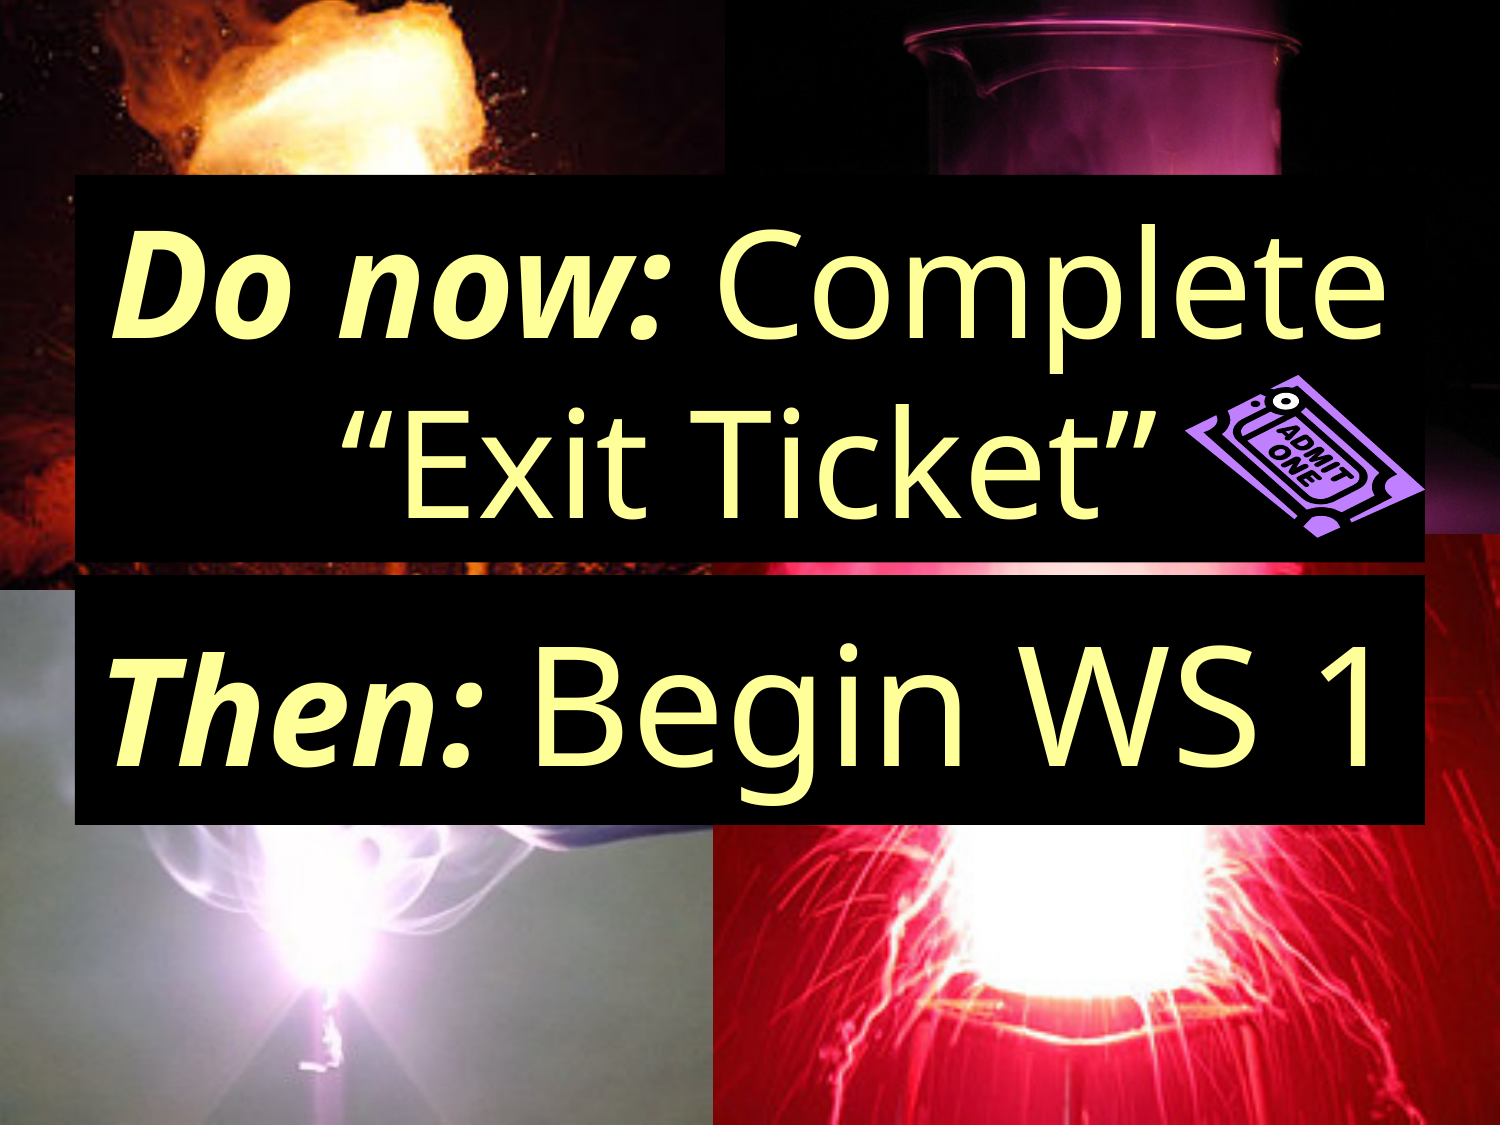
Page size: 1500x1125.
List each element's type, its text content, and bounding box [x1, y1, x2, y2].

picture [0, 0, 1500, 1125]
text_box Then: Begin WS 1 [74, 575, 1425, 825]
title Do now: Complete “Exit Ticket” [75, 174, 1425, 563]
